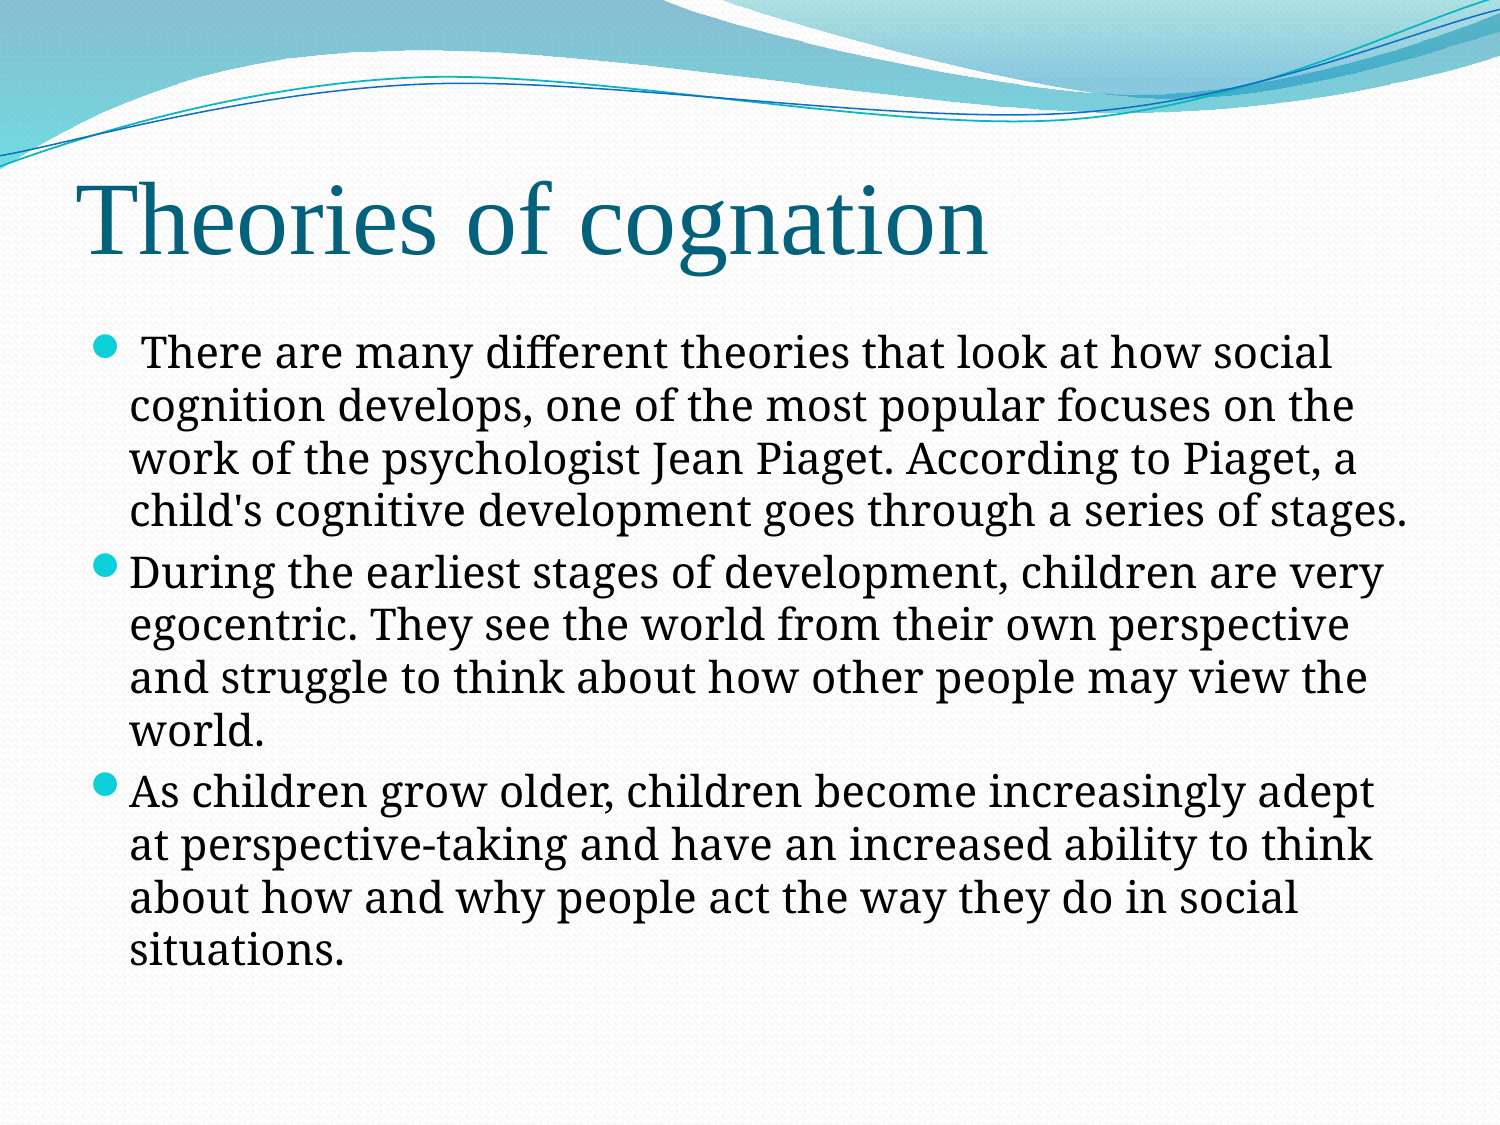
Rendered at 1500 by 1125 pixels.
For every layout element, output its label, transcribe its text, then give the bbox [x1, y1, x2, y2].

list There are many different theories that look at how social cognition develops, one of the most popular focuses on the work of the psychologist Jean Piaget. According to Piaget, a child's cognitive development goes through a series of stages. During the earliest stages of development, children are very egocentric. They see the world from their own perspective and struggle to think about how other people may view the world. As children grow older, children become increasingly adept at perspective-taking and have an increased ability to think about how and why people act the way they do in social situations. [75, 317, 1425, 1038]
title Theories of cognation [75, 87, 1425, 275]
